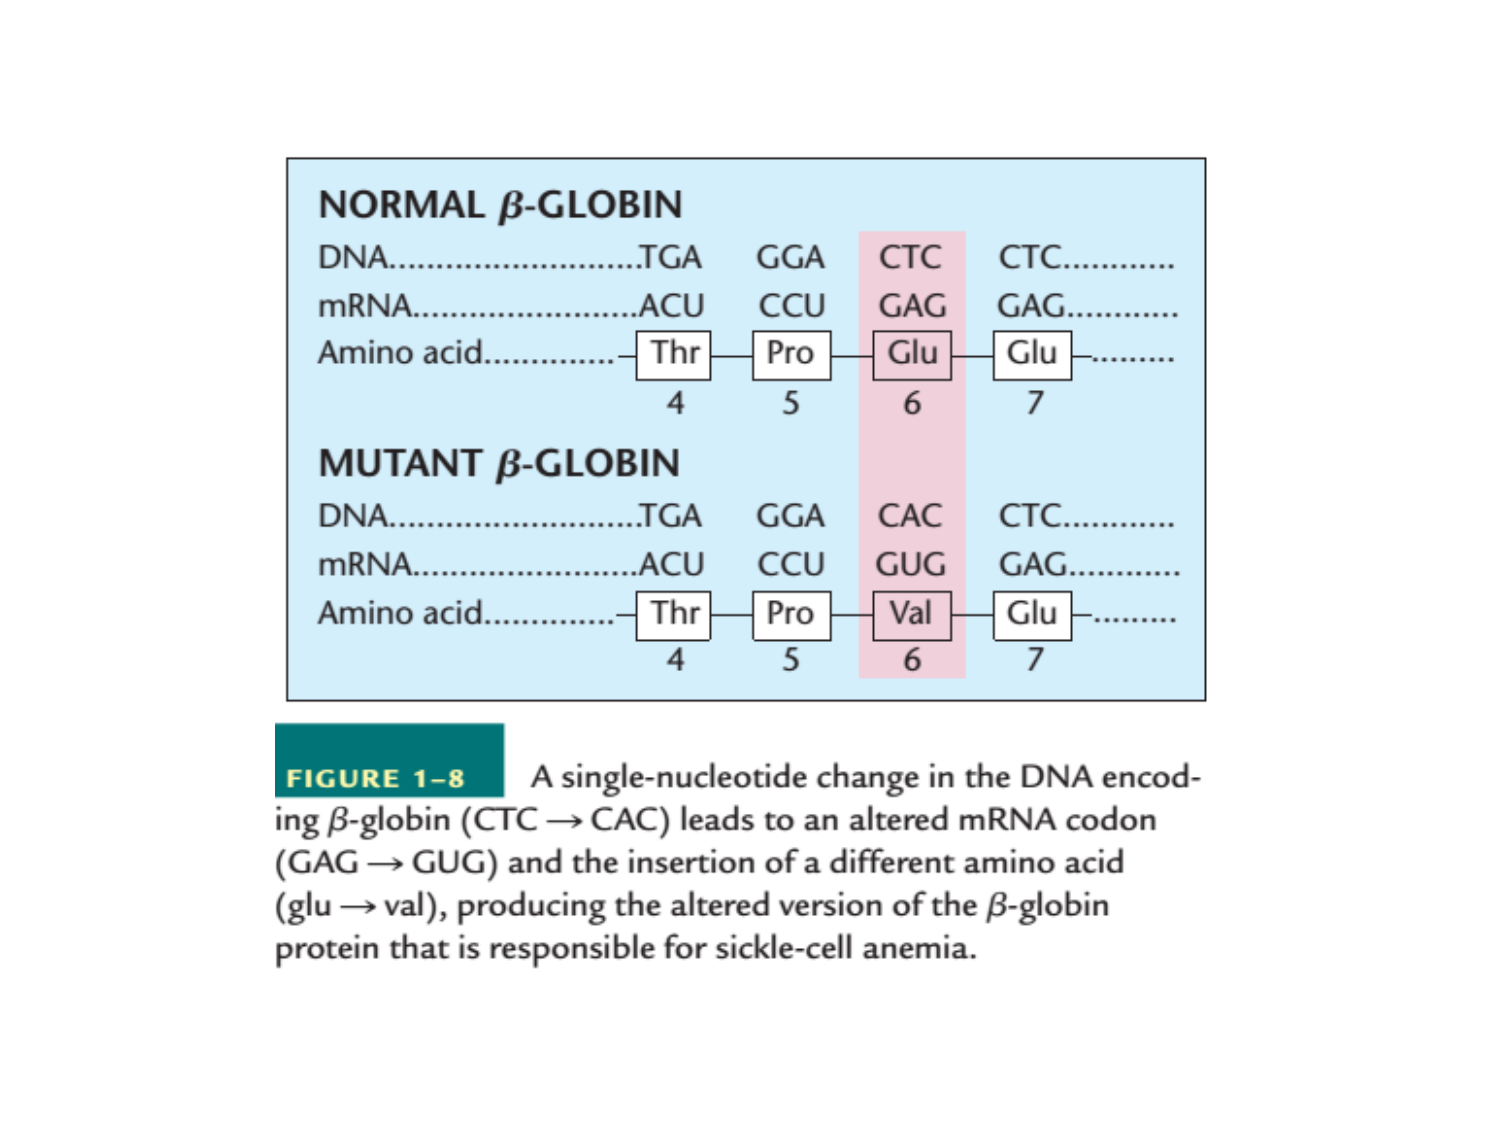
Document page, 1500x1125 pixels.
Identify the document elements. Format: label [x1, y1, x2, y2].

picture [274, 152, 1238, 984]
